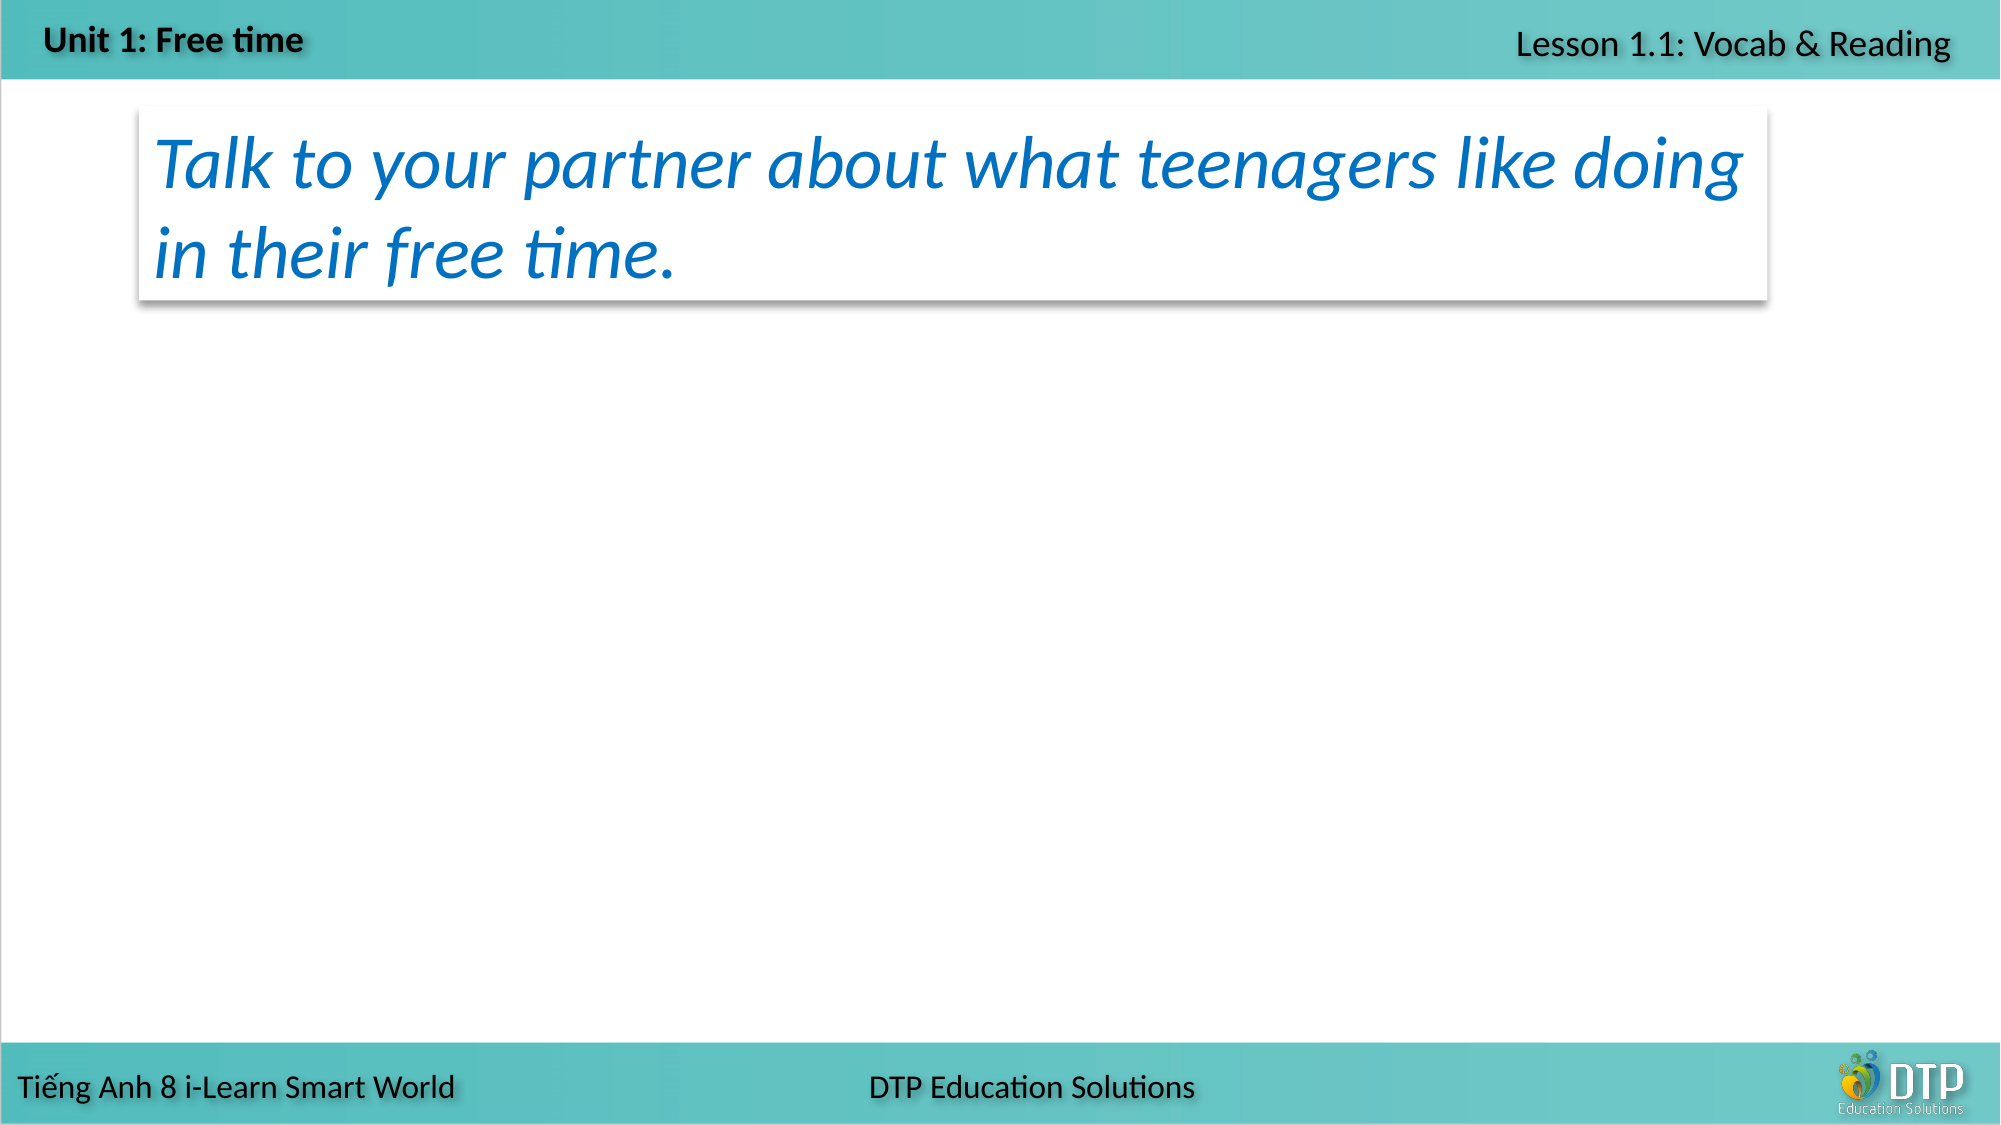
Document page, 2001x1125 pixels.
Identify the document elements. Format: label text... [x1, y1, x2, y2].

text_box Talk to your partner about what teenagers like doing in their free time. [138, 105, 1768, 301]
picture [0, 0, 2000, 1125]
